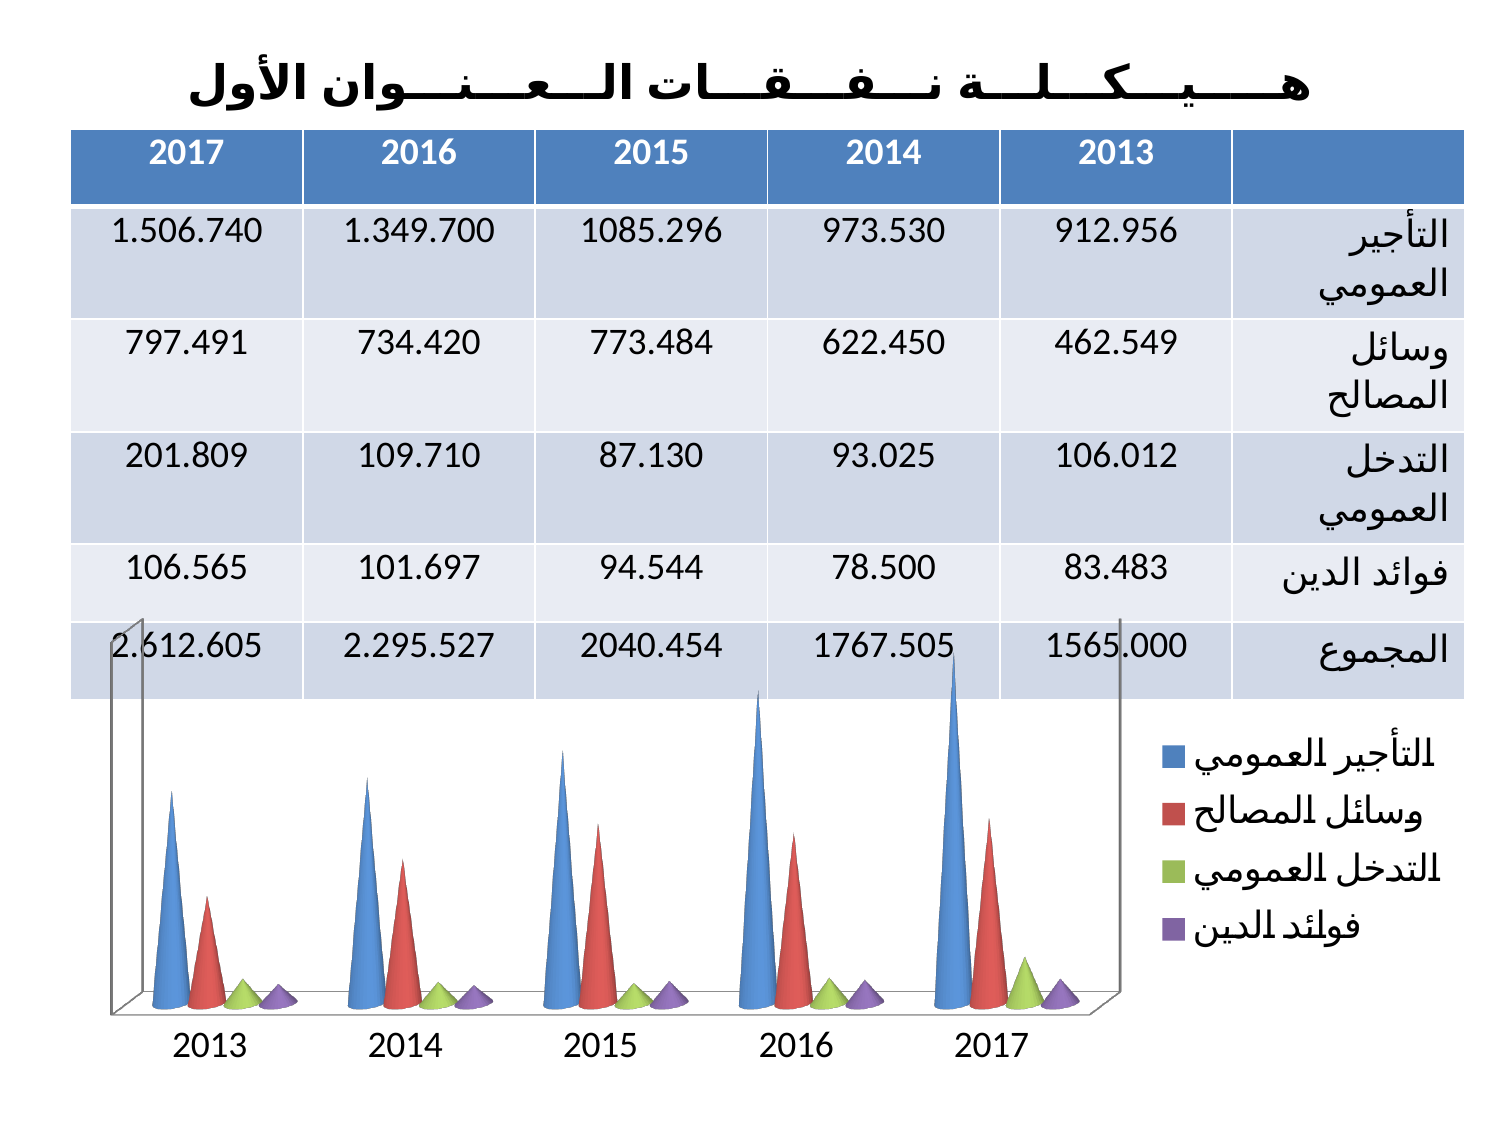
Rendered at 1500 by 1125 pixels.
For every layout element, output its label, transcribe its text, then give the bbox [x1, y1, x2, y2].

table_header [1233, 130, 1464, 204]
table_cell 106.565 [71, 545, 302, 621]
table_cell 109.710 [304, 433, 534, 543]
table_cell 94.544 [536, 545, 767, 607]
title هـــــيـــكـــلـــة نـــفـــقـــات الـــعـــنـــوان الأول [75, 45, 1425, 118]
table_cell وسائل المصالح [1233, 320, 1464, 431]
table_cell 462.549 [1001, 320, 1231, 431]
table_cell 83.483 [1001, 545, 1231, 607]
table_cell 773.484 [536, 320, 767, 431]
table_cell 1.349.700 [304, 209, 534, 318]
table_cell 87.130 [536, 433, 767, 543]
table_cell 201.809 [71, 433, 302, 543]
table_cell 1.506.740 [71, 209, 302, 318]
chart [81, 609, 1466, 1078]
table_cell 973.530 [768, 209, 999, 318]
table_header 2016 [304, 130, 534, 204]
table_header 2013 [1001, 130, 1231, 204]
table_cell 622.450 [768, 320, 999, 431]
table_cell 78.500 [768, 545, 999, 607]
table_cell التدخل العمومي [1233, 433, 1464, 543]
table_cell 101.697 [304, 545, 534, 607]
table_cell التأجير العمومي [1233, 209, 1464, 318]
table_cell 106.012 [1001, 433, 1231, 543]
table_cell 2.612.605 [71, 623, 76, 699]
table_header 2017 [71, 130, 302, 204]
table_header 2015 [536, 130, 767, 204]
table_cell 912.956 [1001, 209, 1231, 318]
table_header 2014 [768, 130, 999, 204]
table_cell فوائد الدين [1233, 545, 1464, 607]
table_cell 93.025 [768, 433, 999, 543]
table_cell 734.420 [304, 320, 534, 431]
table_cell 797.491 [71, 320, 302, 431]
table_cell 1085.296 [536, 209, 767, 318]
